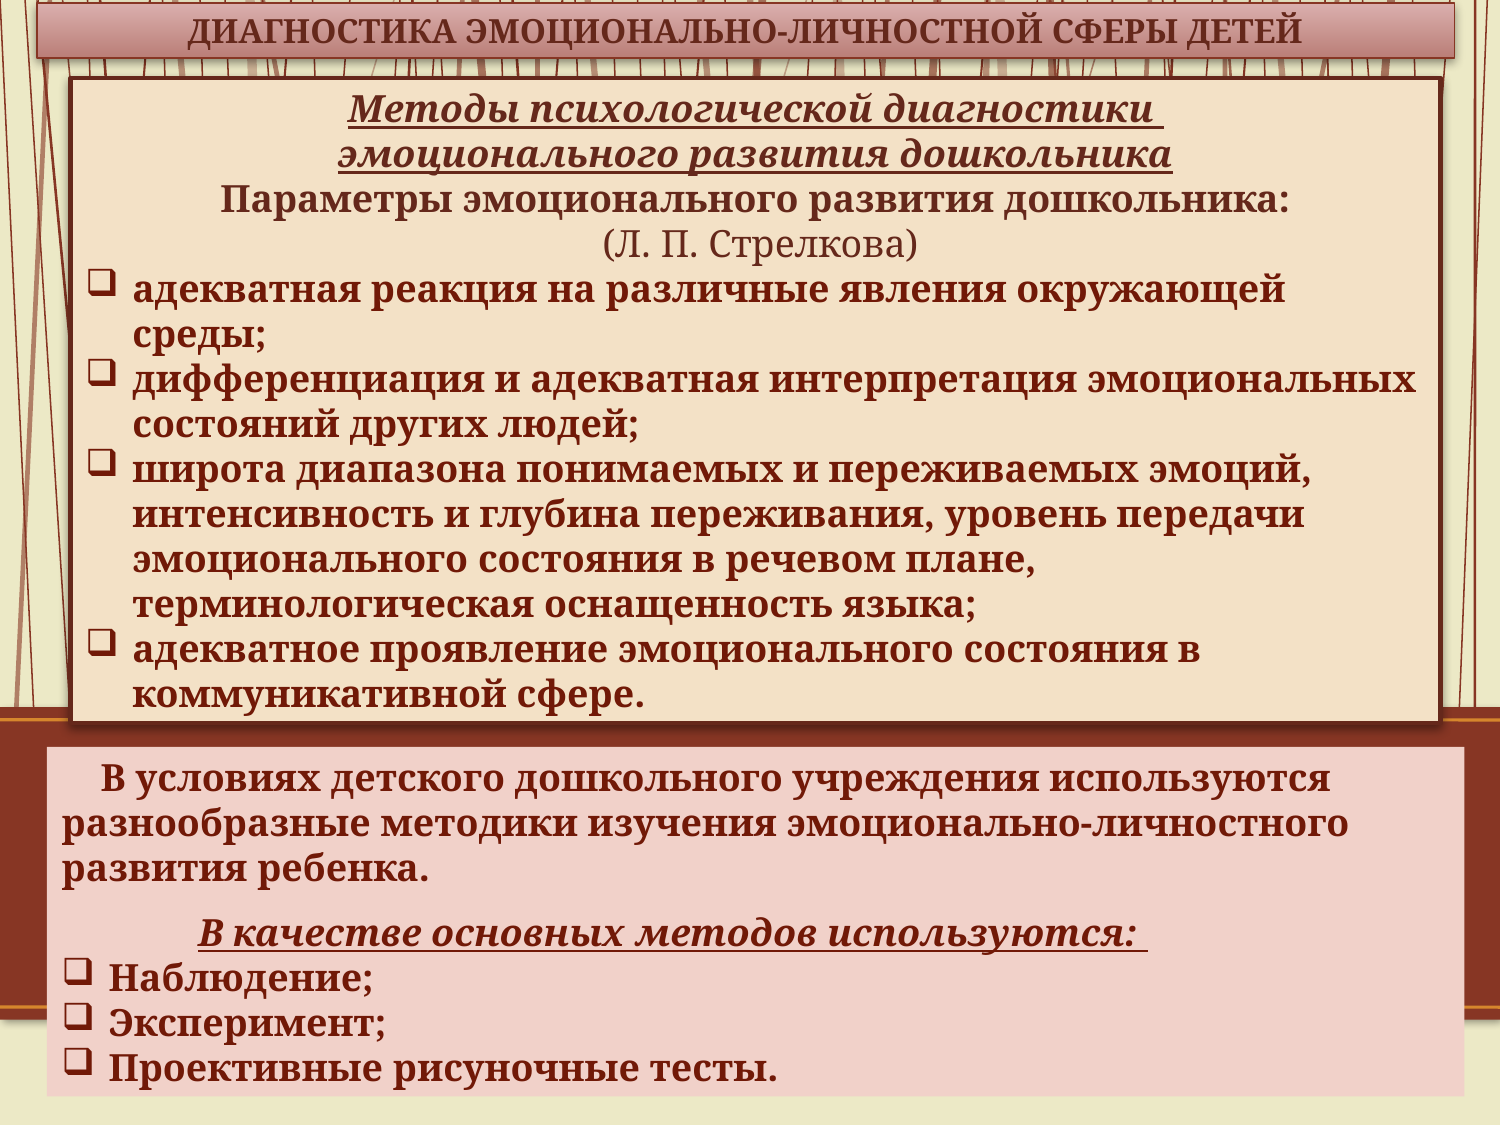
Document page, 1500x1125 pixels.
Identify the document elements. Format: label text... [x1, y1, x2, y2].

text_box В условиях детского дошкольного учреждения используются разнообразные методики изучения эмоционально-личностного развития ребенка. В качестве основных методов используются: Наблюдение; Эксперимент; Проективные рисуночные тесты. [46, 746, 1465, 1097]
text_box Диагностика эмоционально-личностной сферы детей [36, 2, 1455, 59]
text_box Методы психологической диагностики эмоционального развития дошкольника Параметры эмоционального развития дошкольника: (Л. П. Стрелкова) адекватная реакция на различные явления окружающей среды; дифференциация и адекватная интерпретация эмоциональных состояний других людей; широта диапазона понимаемых и переживаемых эмоций, интенсивность и глубина переживания, уровень передачи эмоционального состояния в речевом плане, терминологическая оснащенность языка; адекватное проявление эмоционального состояния в коммуникативной сфере. [70, 77, 1442, 724]
